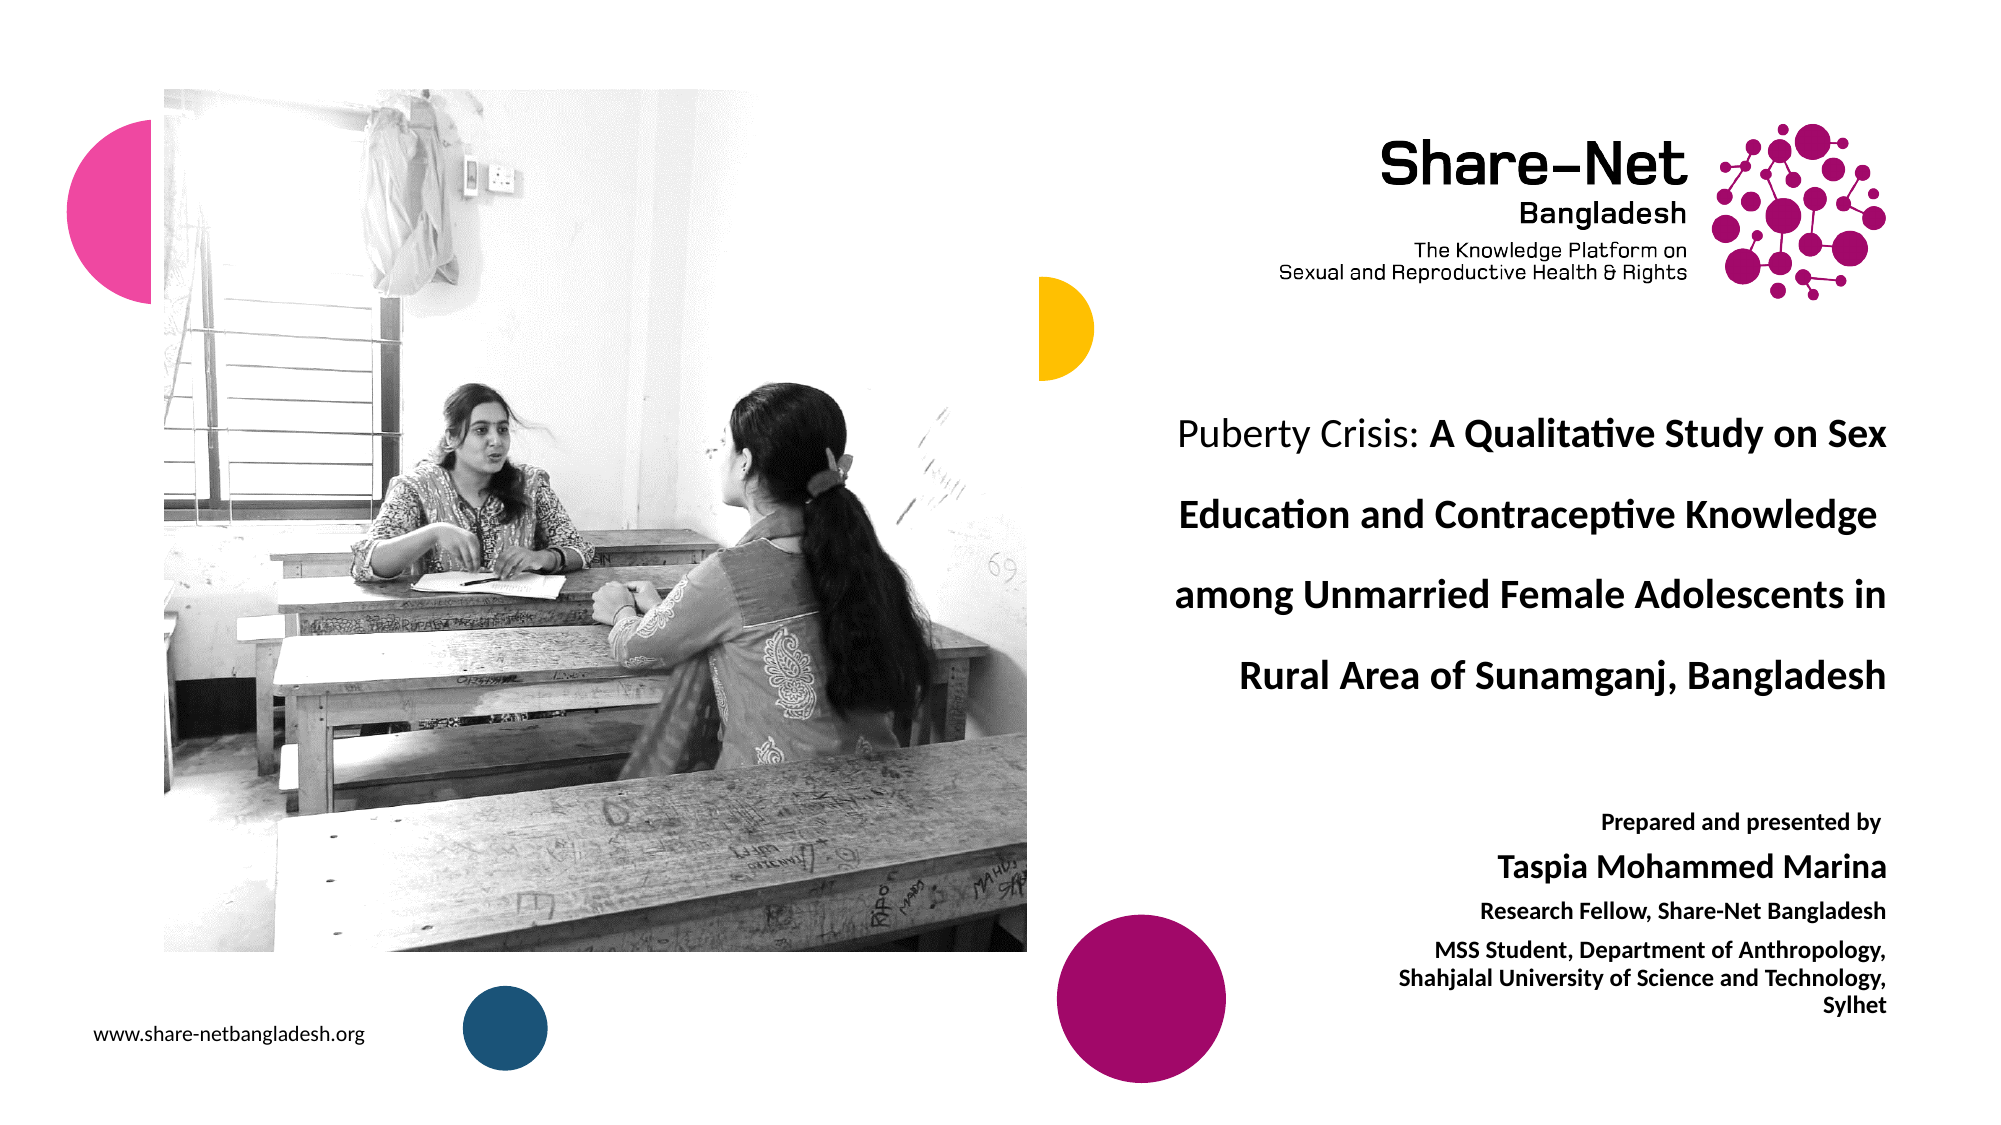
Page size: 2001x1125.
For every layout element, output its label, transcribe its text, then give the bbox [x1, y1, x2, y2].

picture [1255, 96, 1908, 328]
text_box [462, 985, 548, 1071]
title Puberty Crisis: A Qualitative Study on Sex Education and Contraceptive Knowledge among Unmarried Female Adolescents in Rural Area of Sunamganj, Bangladesh [1072, 276, 1903, 684]
subtitle Prepared and presented by Taspia Mohammed Marina Research Fellow, Share-Net Bangladesh MSS Student, Department of Anthropology, Shahjalal University of Science and Technology, Sylhet [1382, 800, 1903, 1029]
picture [163, 89, 1027, 953]
text_box [66, 119, 151, 305]
text_box [1056, 914, 1226, 1084]
text_box [1039, 276, 1095, 381]
